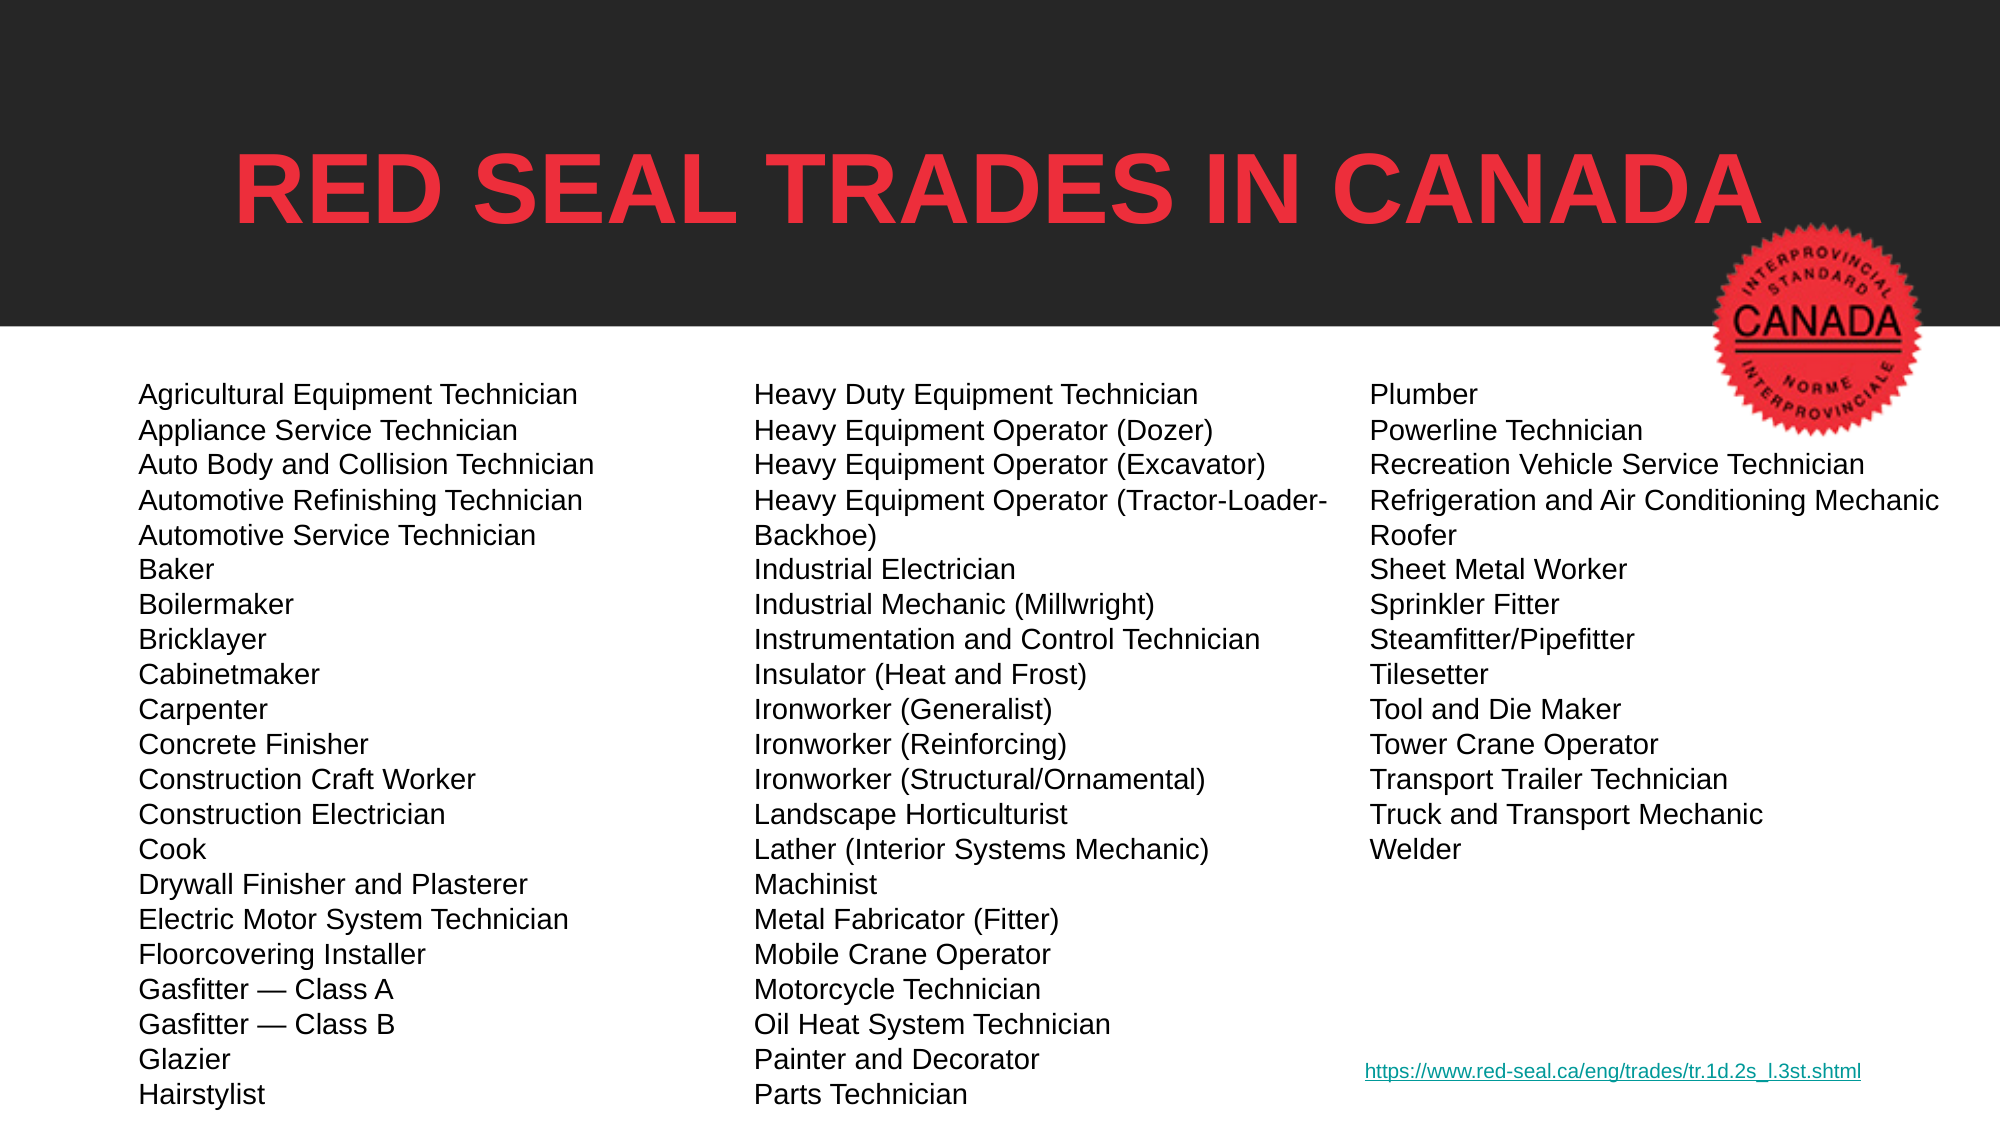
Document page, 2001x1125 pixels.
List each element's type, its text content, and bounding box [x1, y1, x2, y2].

text_box [0, 0, 2000, 328]
title RED SEAL TRADES IN CANADA [122, 84, 1878, 283]
picture [1707, 212, 1933, 444]
text_box https://www.red-seal.ca/eng/trades/tr.1d.2s_l.3st.shtml [1349, 1050, 1895, 1090]
text_box Agricultural Equipment Technician Appliance Service Technician Auto Body and Collision Technician Automotive Refinishing Technician Automotive Service Technician Baker Boilermaker Bricklayer Cabinetmaker Carpenter Concrete Finisher Construction Craft Worker Construction Electrician Cook Drywall Finisher and Plasterer Electric Motor System Technician Floorcovering Installer Gasfitter — Class A Gasfitter — Class B Glazier Hairstylist Heavy Duty Equipment Technician Heavy Equipment Operator (Dozer) Heavy Equipment Operator (Excavator) Heavy Equipment Operator (Tractor-Loader-Backhoe) Industrial Electrician Industrial Mechanic (Millwright) Instrumentation and Control Technician Insulator (Heat and Frost) Ironworker (Generalist) Ironworker (Reinforcing) Ironworker (Structural/Ornamental) Landscape Horticulturist Lather (Interior Systems Mechanic) Machinist Metal Fabricator (Fitter) Mobile Crane Operator Motorcycle Technician Oil Heat System Technician Painter and Decorator Parts Technician Plumber Powerline Technician Recreation Vehicle Service Technician Refrigeration and Air Conditioning Mechanic Roofer Sheet Metal Worker Sprinkler Fitter Steamfitter/Pipefitter Tilesetter Tool and Die Maker Tower Crane Operator Transport Trailer Technician Truck and Transport Mechanic Welder [123, 368, 2000, 1125]
